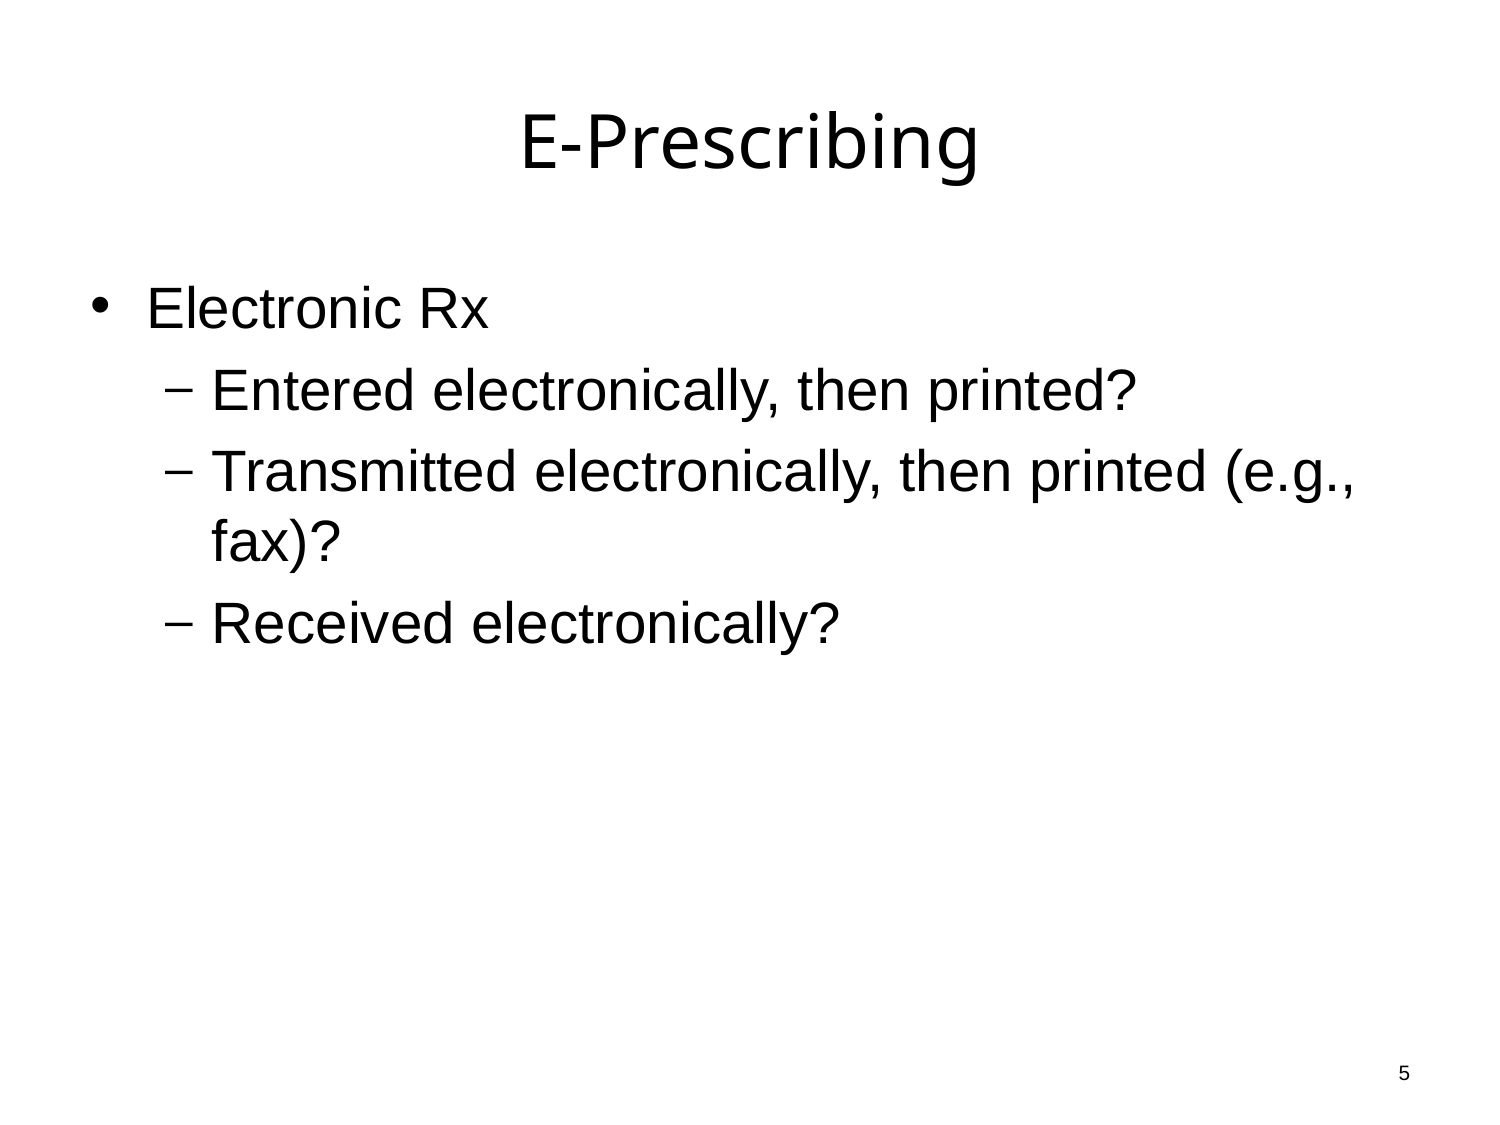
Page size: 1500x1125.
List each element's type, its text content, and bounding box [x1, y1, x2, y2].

slide_number 5 [1341, 1027, 1425, 1118]
list Electronic Rx Entered electronically, then printed? Transmitted electronically, then printed (e.g., fax)? Received electronically? [75, 262, 1425, 1013]
title E-Prescribing [75, 45, 1425, 233]
